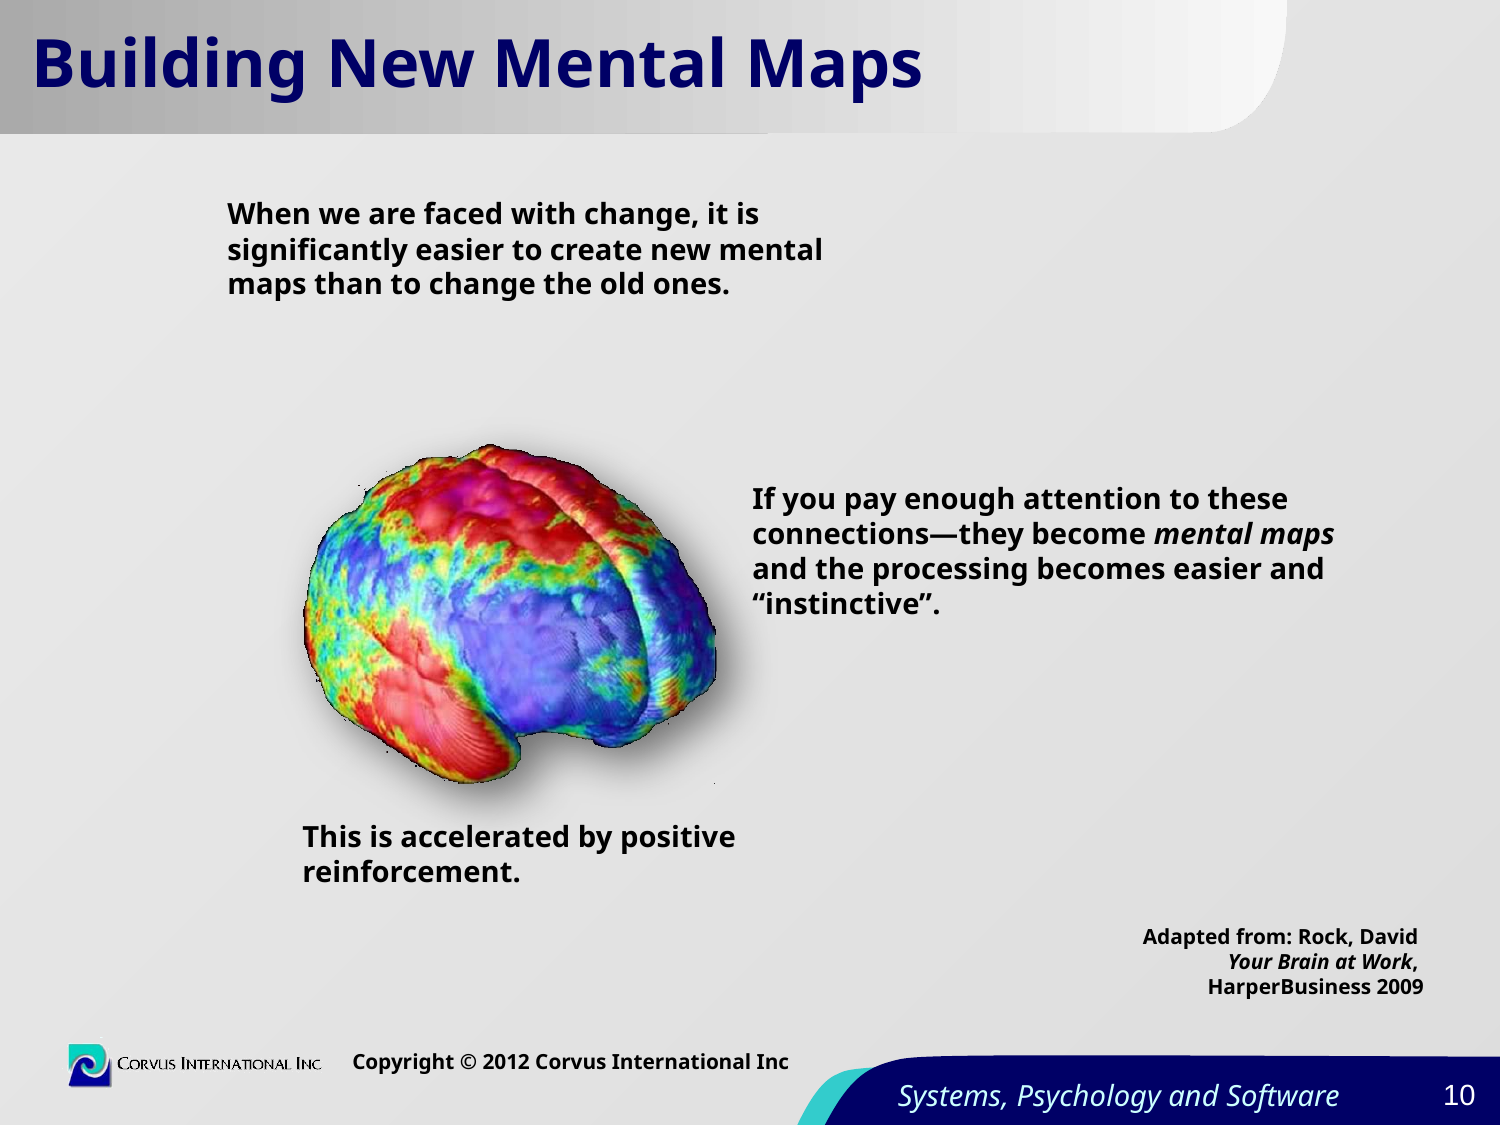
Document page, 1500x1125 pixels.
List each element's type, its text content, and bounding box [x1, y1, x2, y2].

text_box When we are faced with change, it is significantly easier to create new mental maps than to change the old ones. [212, 188, 850, 308]
text_box If you pay enough attention to these connections—they become mental maps and the processing becomes easier and “instinctive”. [772, 438, 1375, 628]
slide_number 9 [1140, 1068, 1491, 1125]
text_box Adapted from: Rock, David Your Brain at Work, HarperBusiness 2009 [1127, 916, 1439, 1007]
text_box This is accelerated by positive reinforcement. [287, 775, 925, 896]
picture [287, 427, 732, 802]
title Building New Mental Maps [31, 20, 1436, 145]
picture [62, 1037, 325, 1094]
